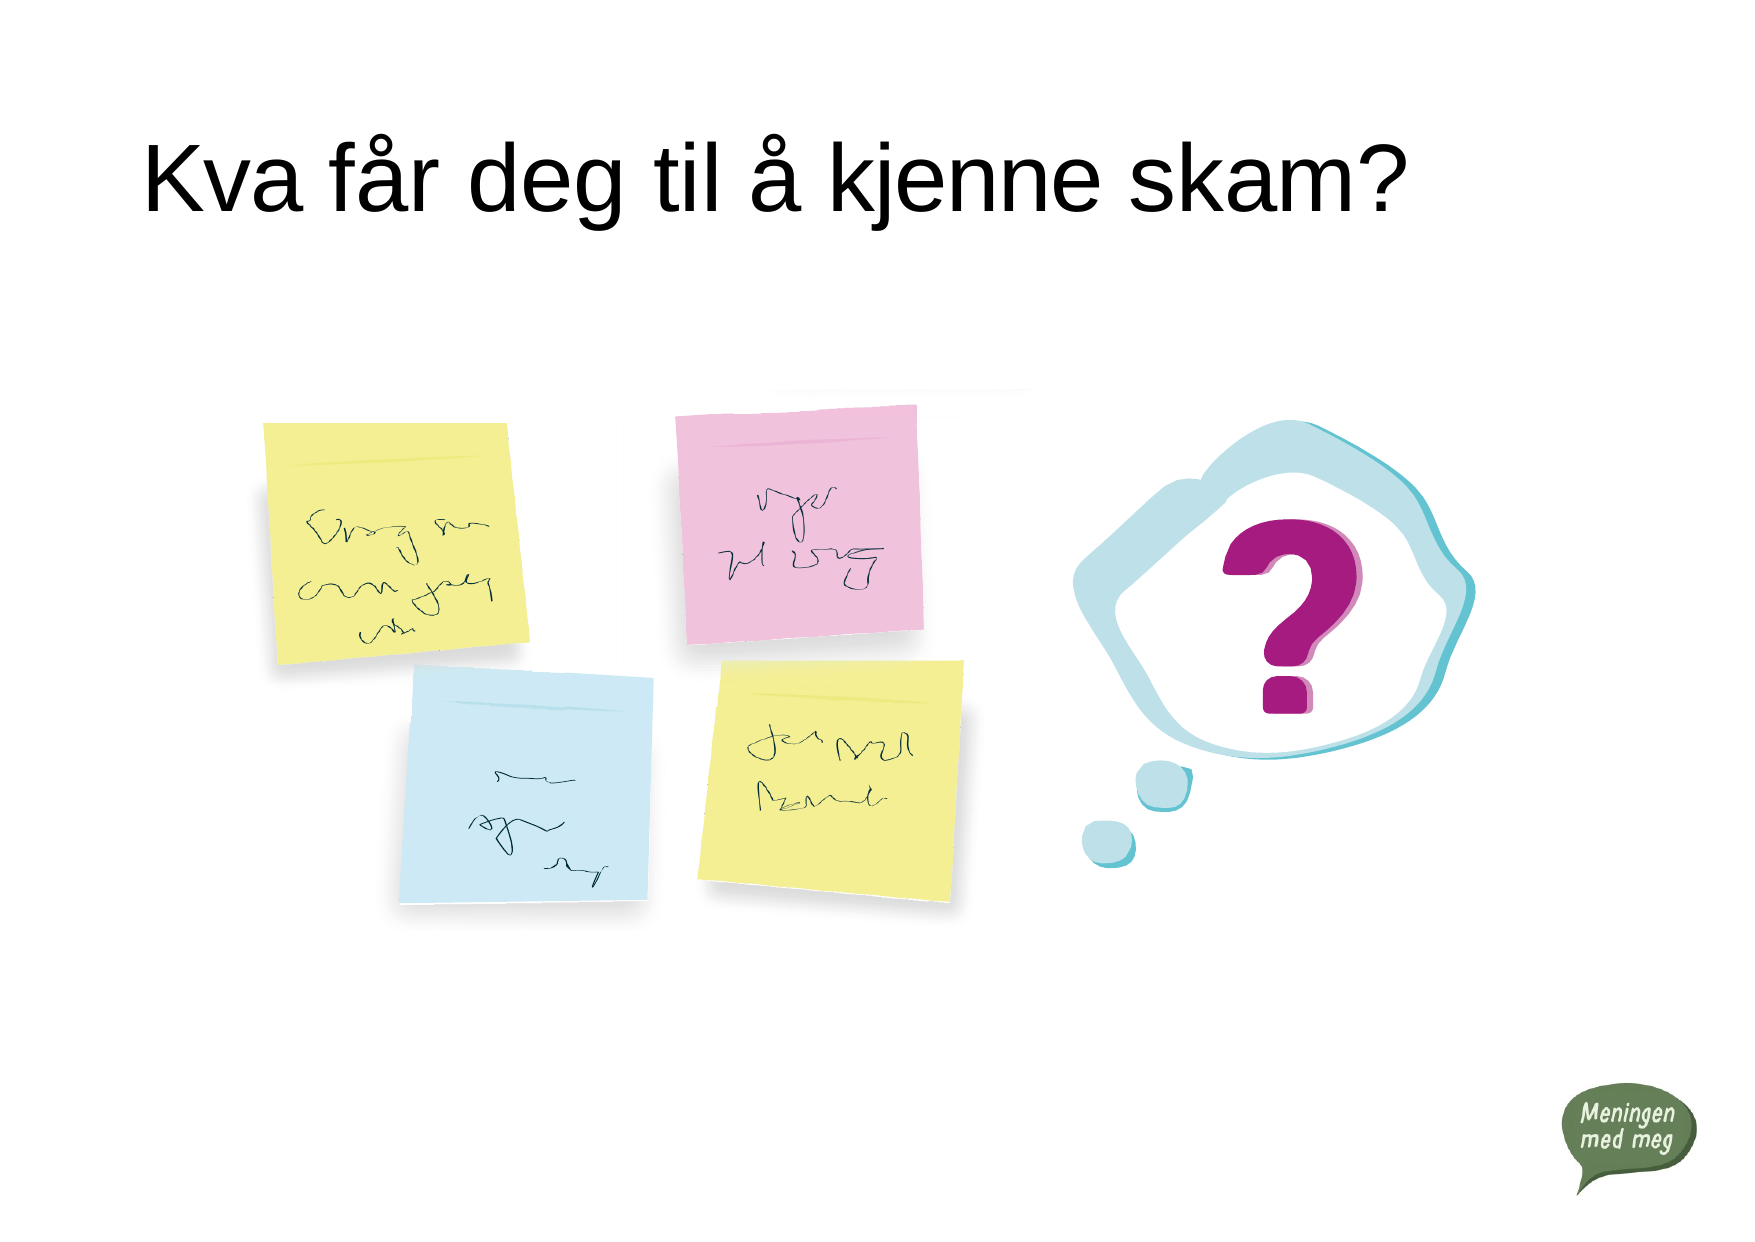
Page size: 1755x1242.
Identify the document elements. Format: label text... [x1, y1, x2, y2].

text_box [1072, 419, 1476, 813]
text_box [1081, 820, 1137, 869]
picture [1561, 1081, 1698, 1197]
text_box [213, 389, 1036, 952]
title Kva får deg til å kjenne skam? [139, 113, 1491, 323]
